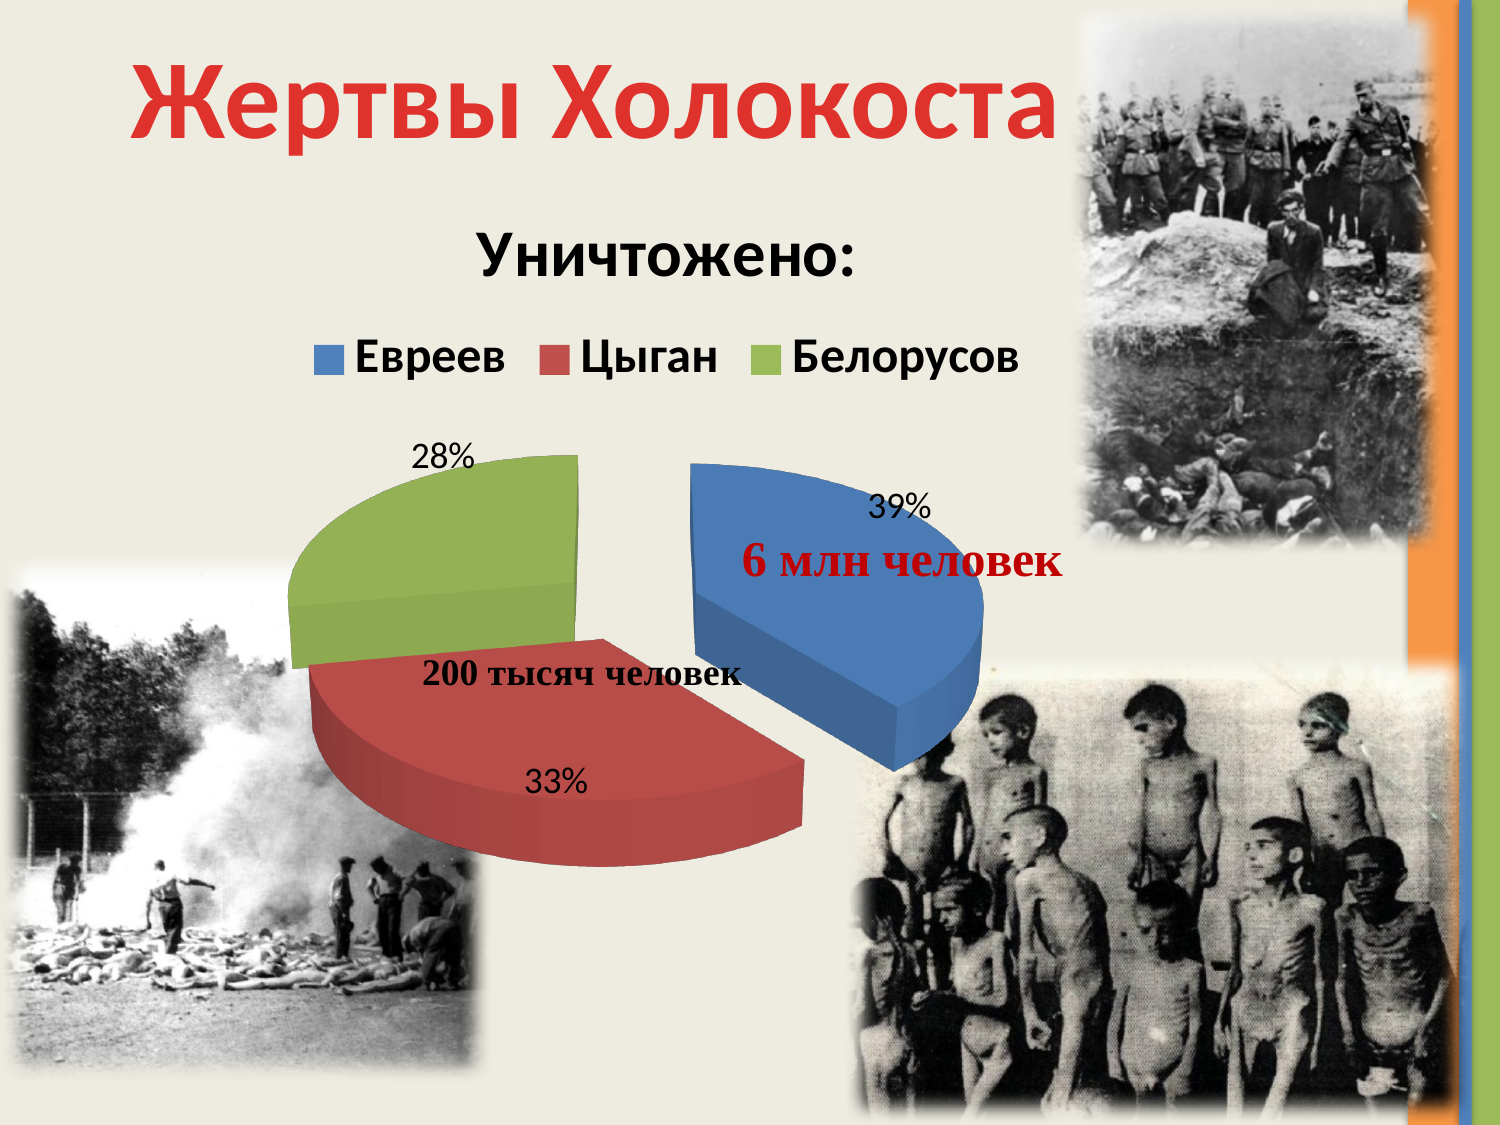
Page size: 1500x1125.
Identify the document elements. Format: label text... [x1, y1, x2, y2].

picture [1068, 0, 1446, 556]
picture [0, 550, 492, 1083]
picture [844, 647, 1473, 1125]
chart [123, 184, 1211, 894]
title Жертвы Холокоста [17, 0, 1066, 188]
